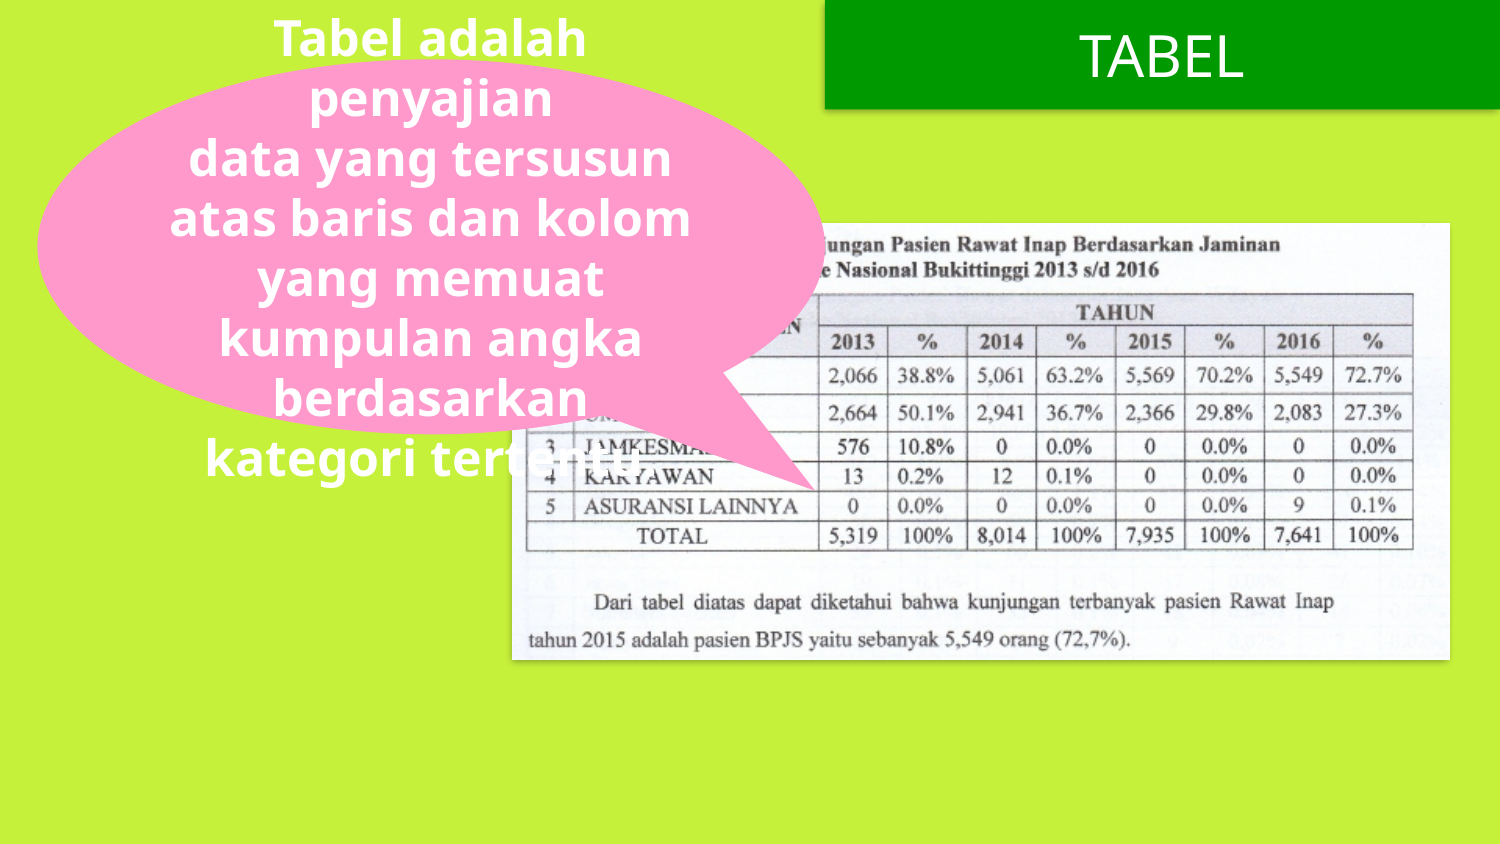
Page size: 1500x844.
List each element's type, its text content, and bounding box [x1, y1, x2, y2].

text_box TABEL [823, 0, 1500, 111]
picture [512, 223, 1451, 660]
text_box Tabel adalah penyajian data yang tersusun atas baris dan kolom yang memuat kumpulan angka berdasarkan kategori tertentu. [35, 57, 824, 437]
